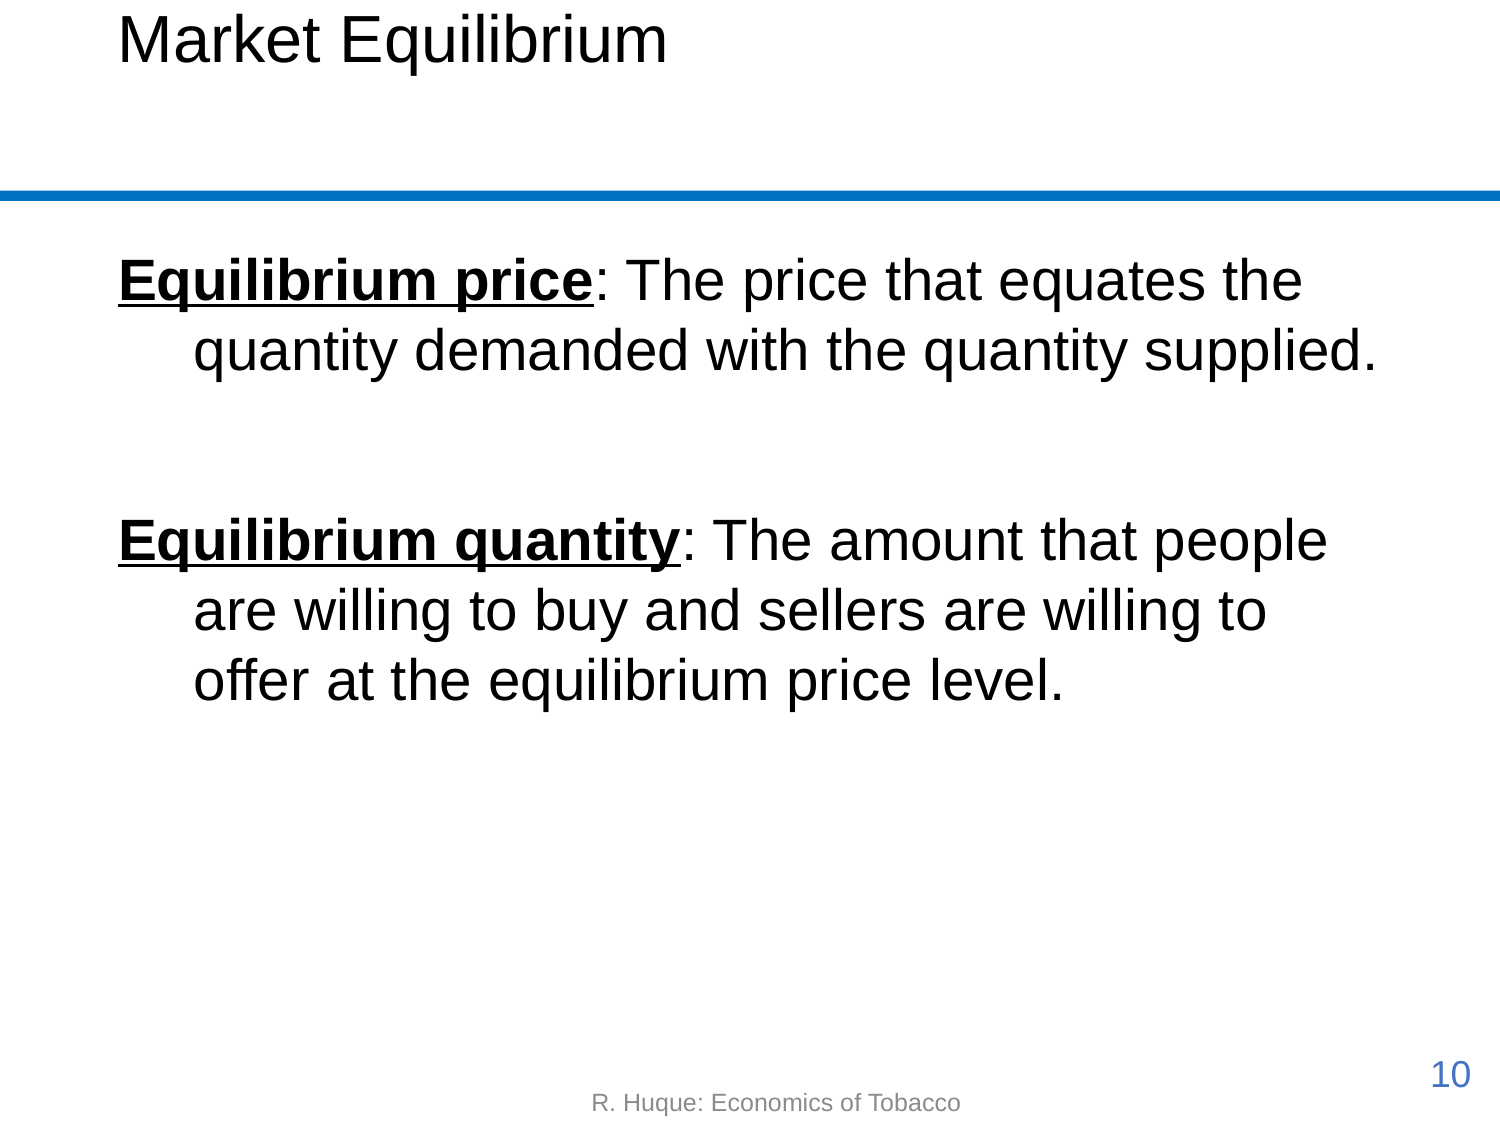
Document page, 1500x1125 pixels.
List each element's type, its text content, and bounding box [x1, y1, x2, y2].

list Equilibrium price: The price that equates the quantity demanded with the quantity supplied. Equilibrium quantity: The amount that people are willing to buy and sellers are willing to offer at the equilibrium price level. [103, 235, 1397, 1014]
slide_number 10 [1149, 1042, 1487, 1103]
title Market Equilibrium [103, 0, 1397, 191]
footer R. Huque: Economics of Tobacco [496, 1064, 1057, 1125]
